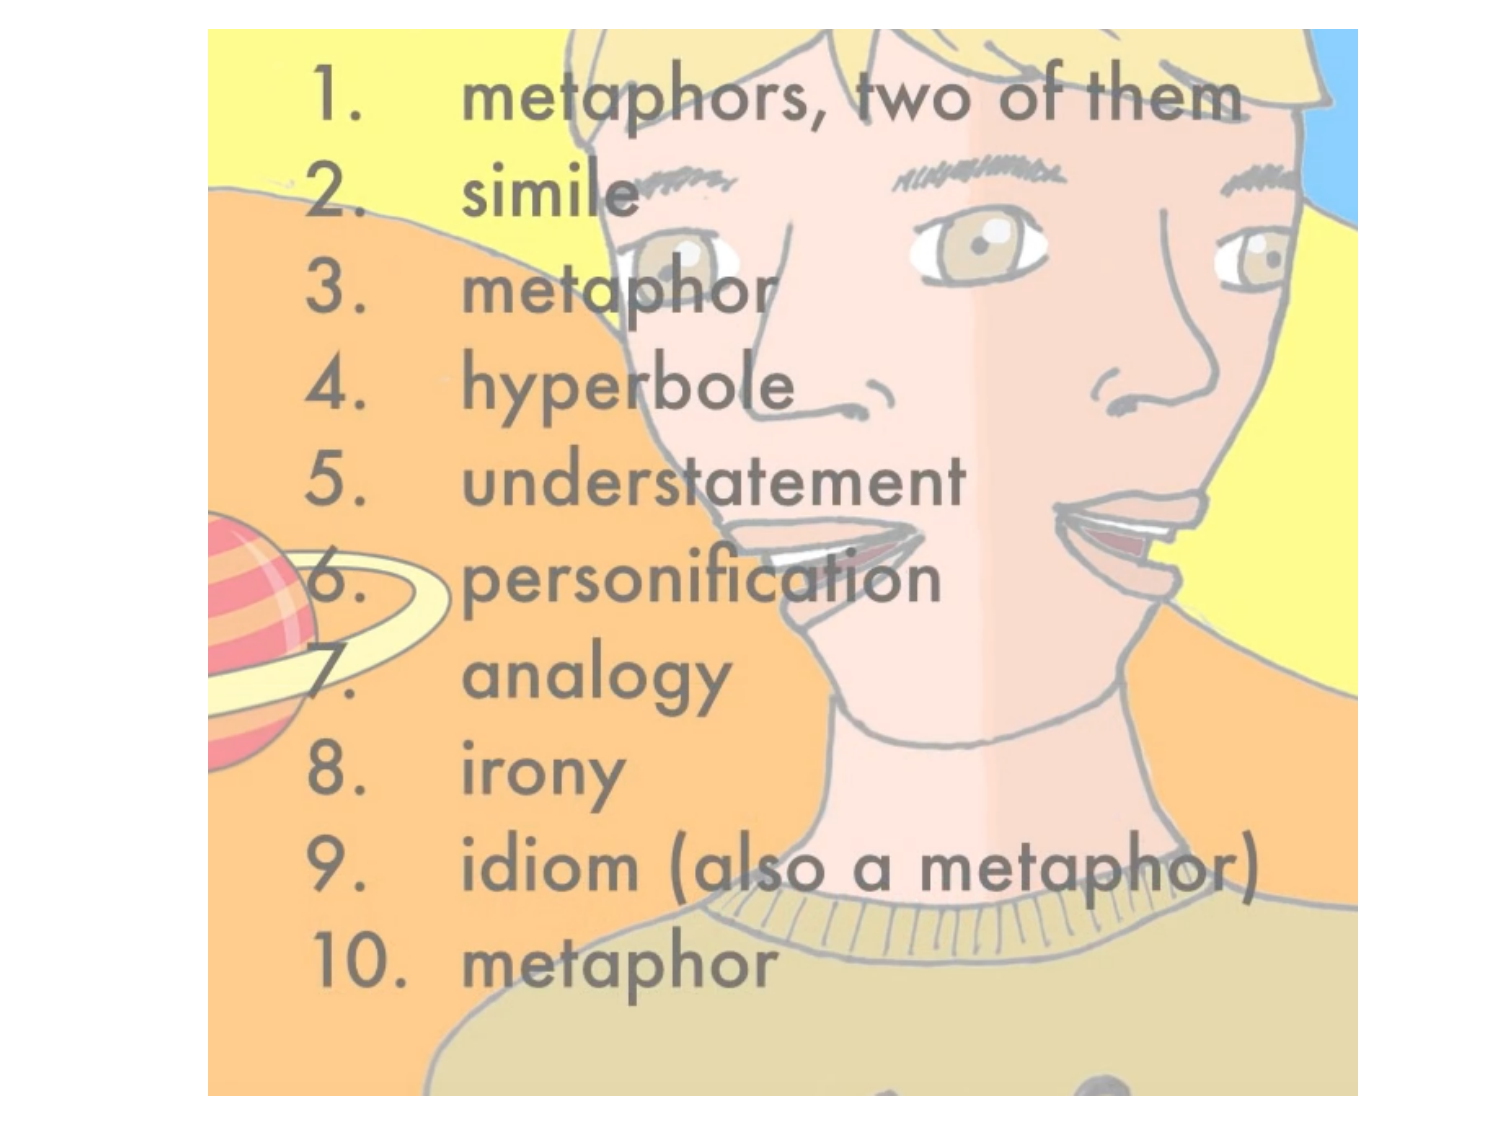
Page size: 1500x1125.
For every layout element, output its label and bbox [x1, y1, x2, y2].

picture [208, 29, 1358, 1096]
